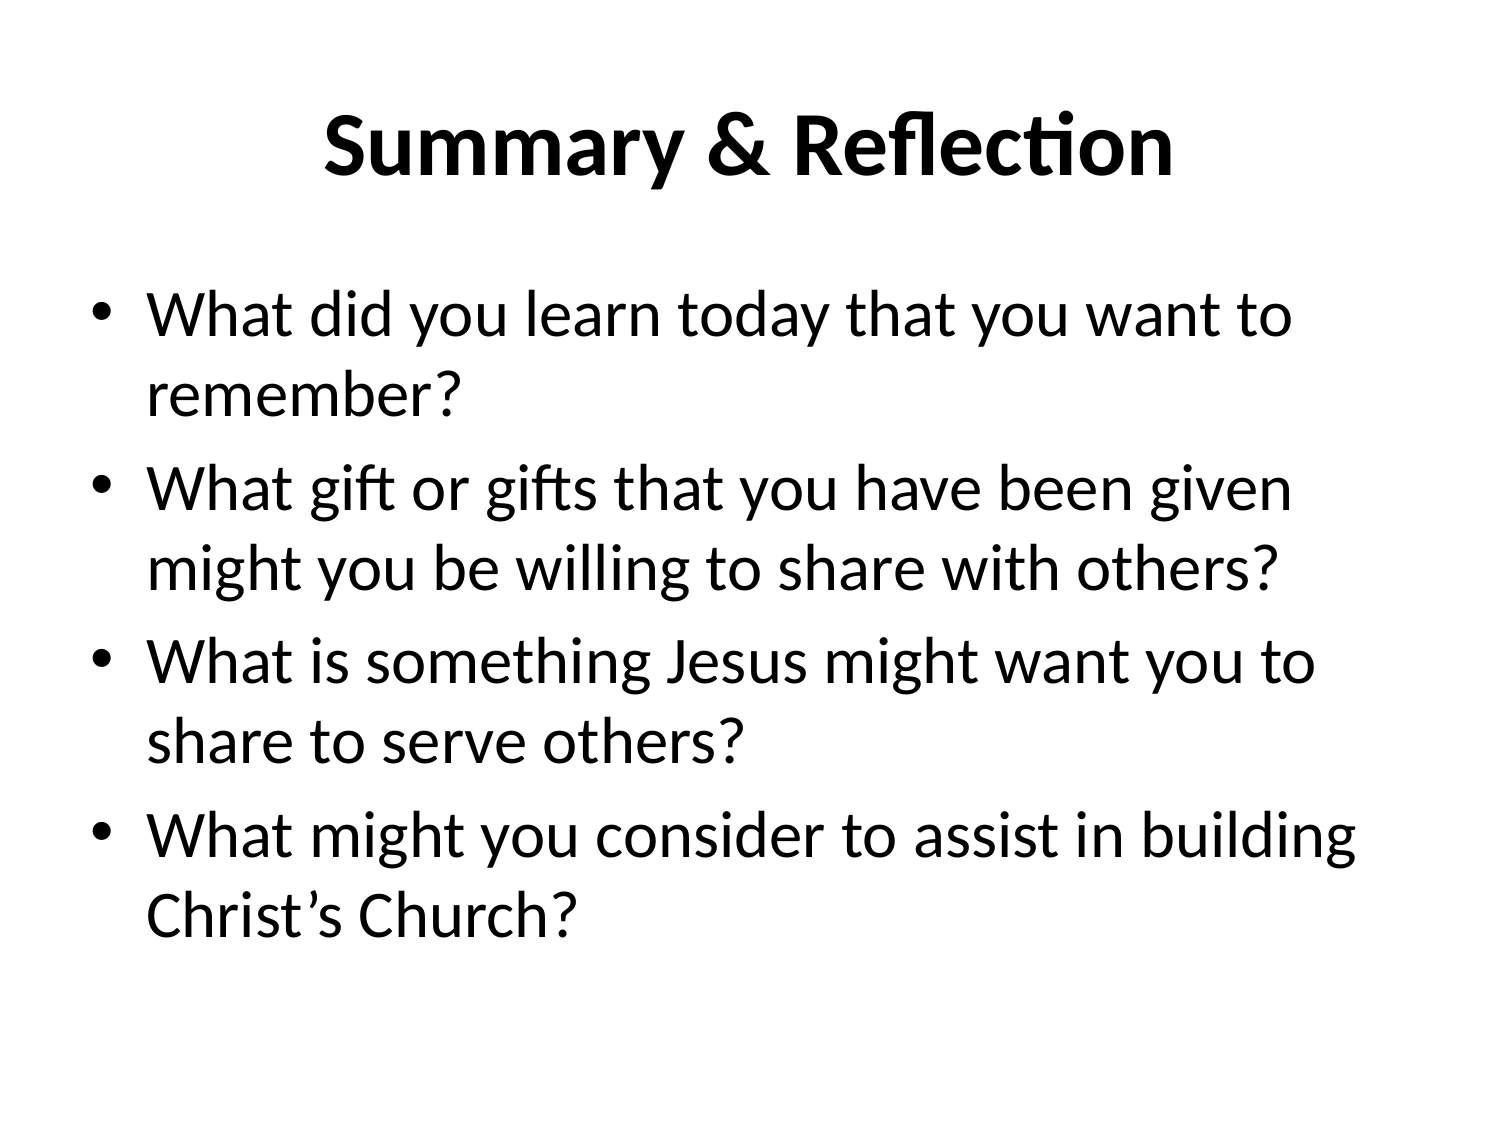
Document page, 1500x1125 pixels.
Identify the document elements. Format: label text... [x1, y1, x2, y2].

list What did you learn today that you want to remember? What gift or gifts that you have been given might you be willing to share with others? What is something Jesus might want you to share to serve others? What might you consider to assist in building Christ’s Church? [75, 262, 1425, 1005]
title Summary & Reflection [75, 45, 1425, 233]
